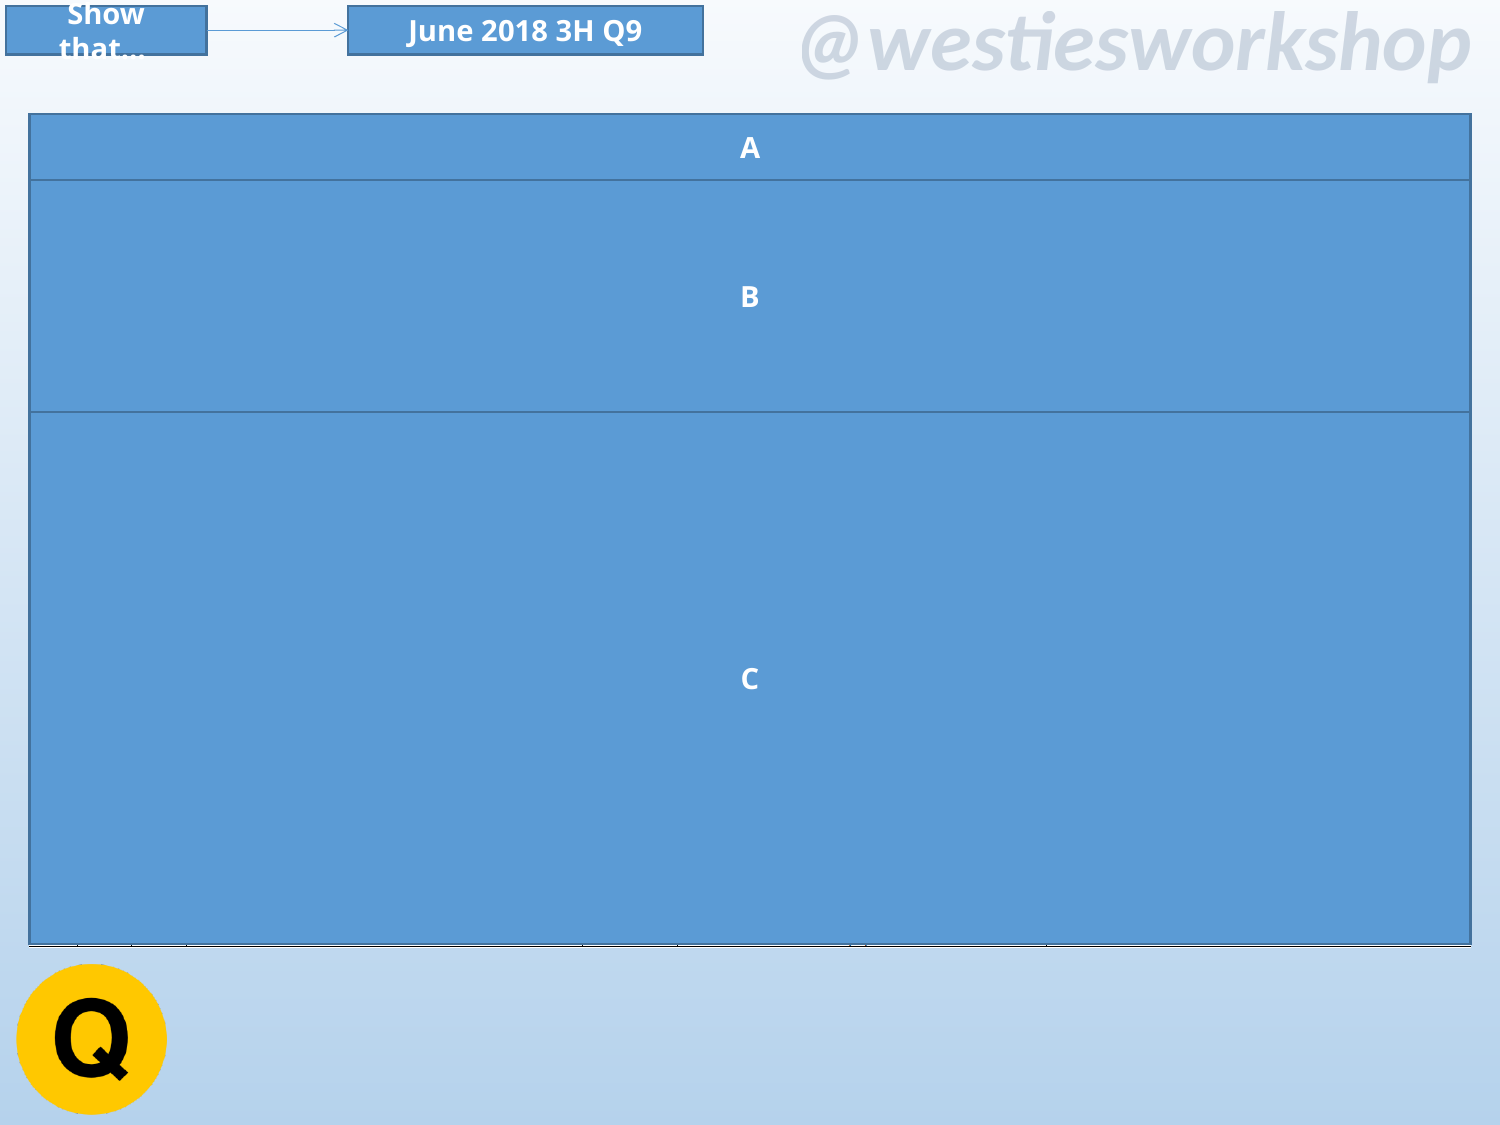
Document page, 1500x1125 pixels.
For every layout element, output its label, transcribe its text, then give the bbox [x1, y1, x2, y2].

text_box A [28, 113, 1472, 179]
text_box June 2018 3H Q9 [347, 5, 704, 56]
picture [0, 125, 1471, 1125]
text_box Show that… [5, 5, 208, 56]
